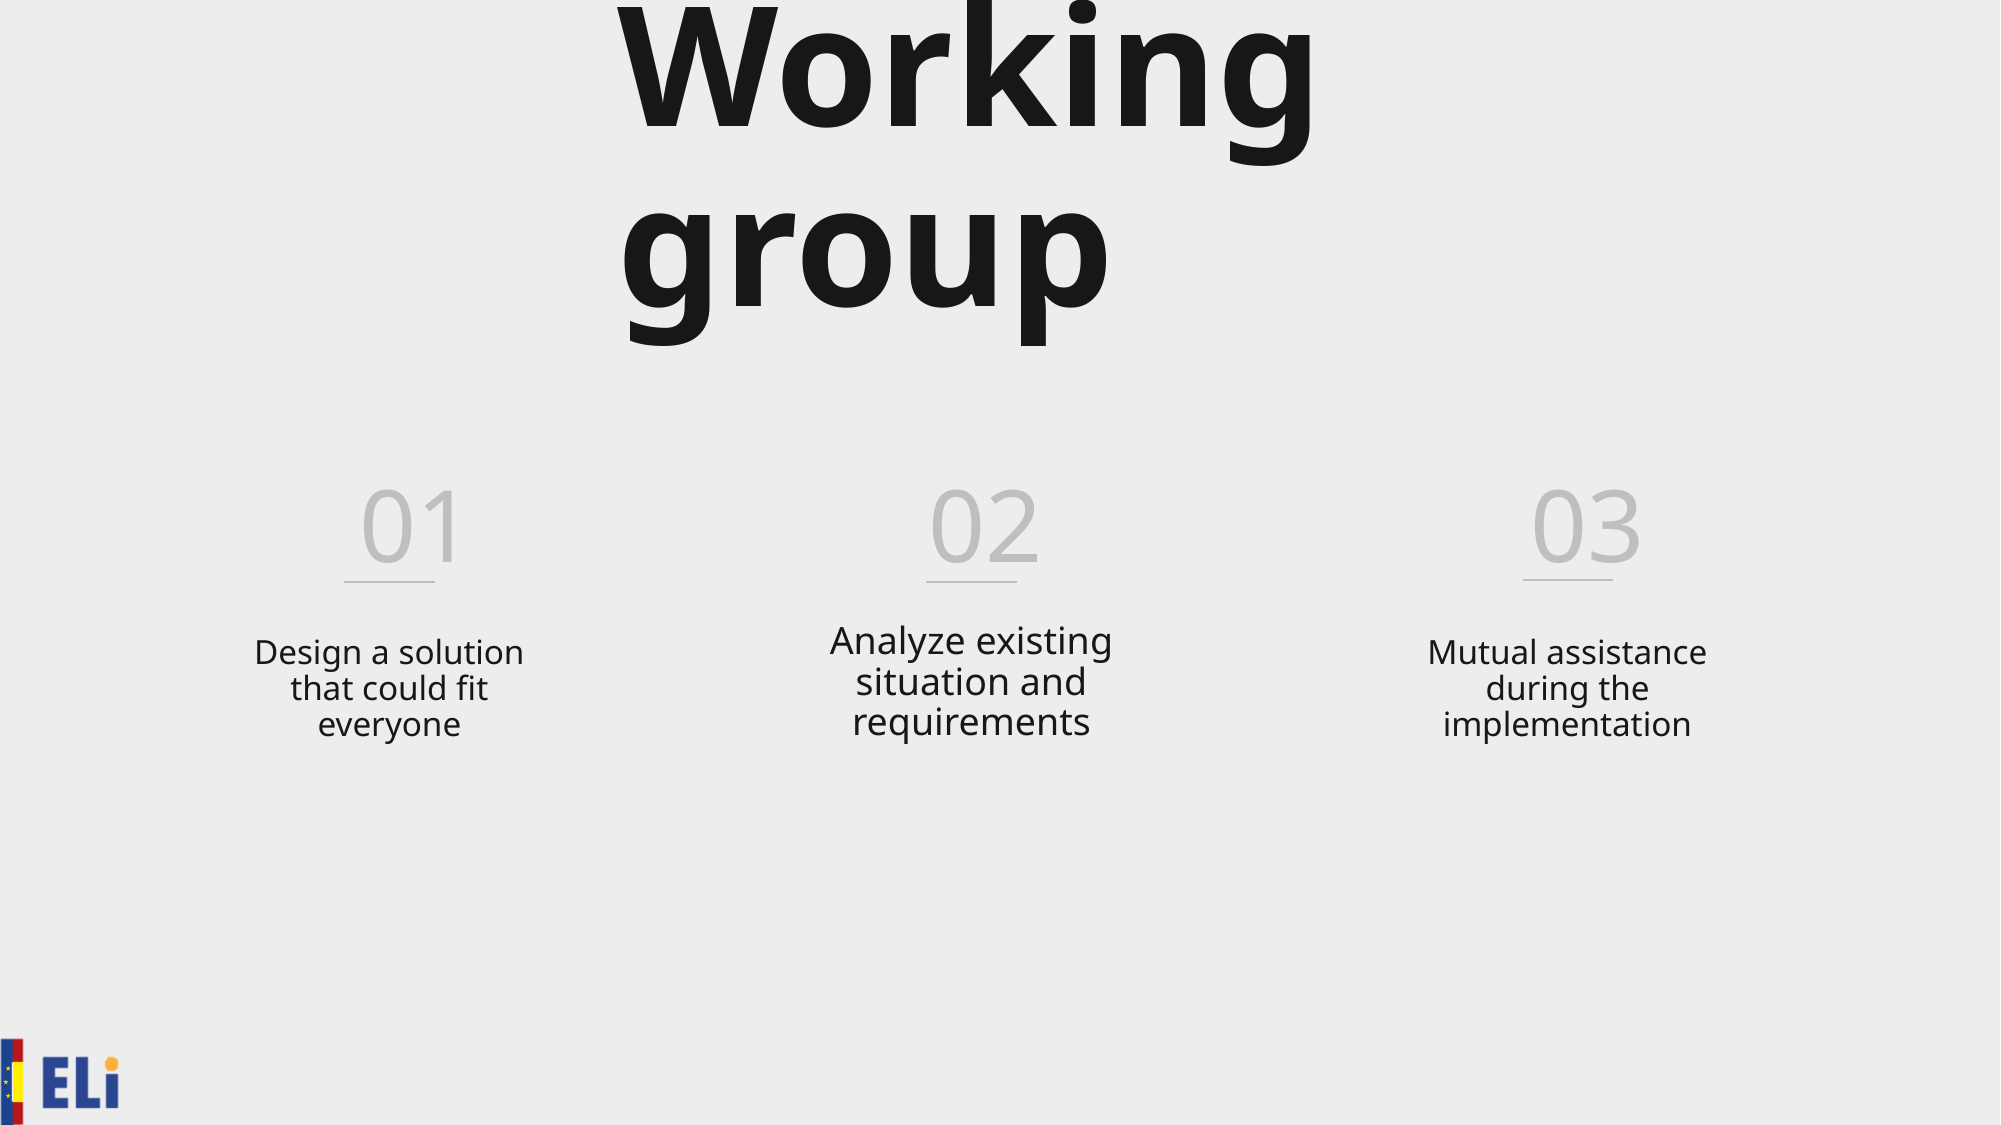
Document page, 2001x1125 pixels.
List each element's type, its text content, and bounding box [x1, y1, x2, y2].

picture [0, 1038, 123, 1125]
text_box 01 [344, 464, 579, 592]
text_box 02 [913, 464, 1148, 592]
text_box Analyze existing situation and requirements [809, 606, 1134, 752]
text_box Working group [602, 226, 1398, 351]
text_box 03 [1515, 464, 1750, 592]
text_box Mutual assistance during the implementation [1405, 606, 1730, 752]
text_box Design a solution that could fit everyone [227, 606, 552, 752]
